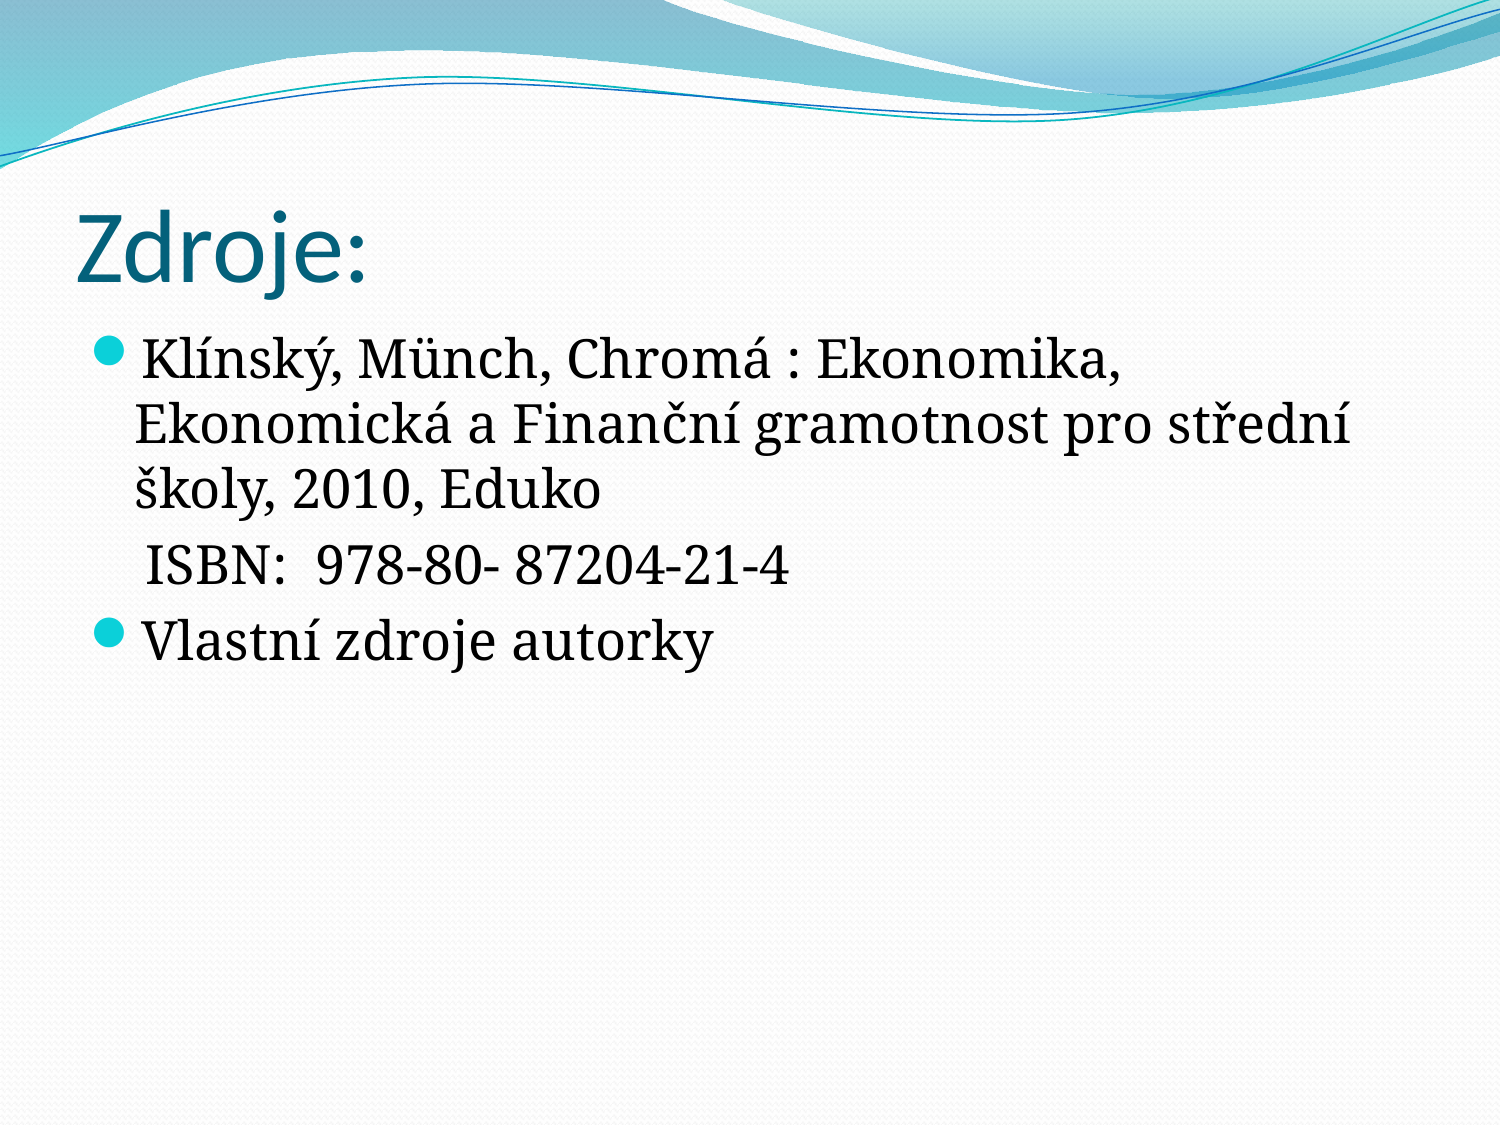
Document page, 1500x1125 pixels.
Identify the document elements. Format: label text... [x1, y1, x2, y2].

title Zdroje: [75, 115, 1425, 303]
list Klínský, Münch, Chromá : Ekonomika, Ekonomická a Finanční gramotnost pro střední školy, 2010, Eduko ISBN: 978-80- 87204-21-4 Vlastní zdroje autorky [75, 317, 1425, 1038]
